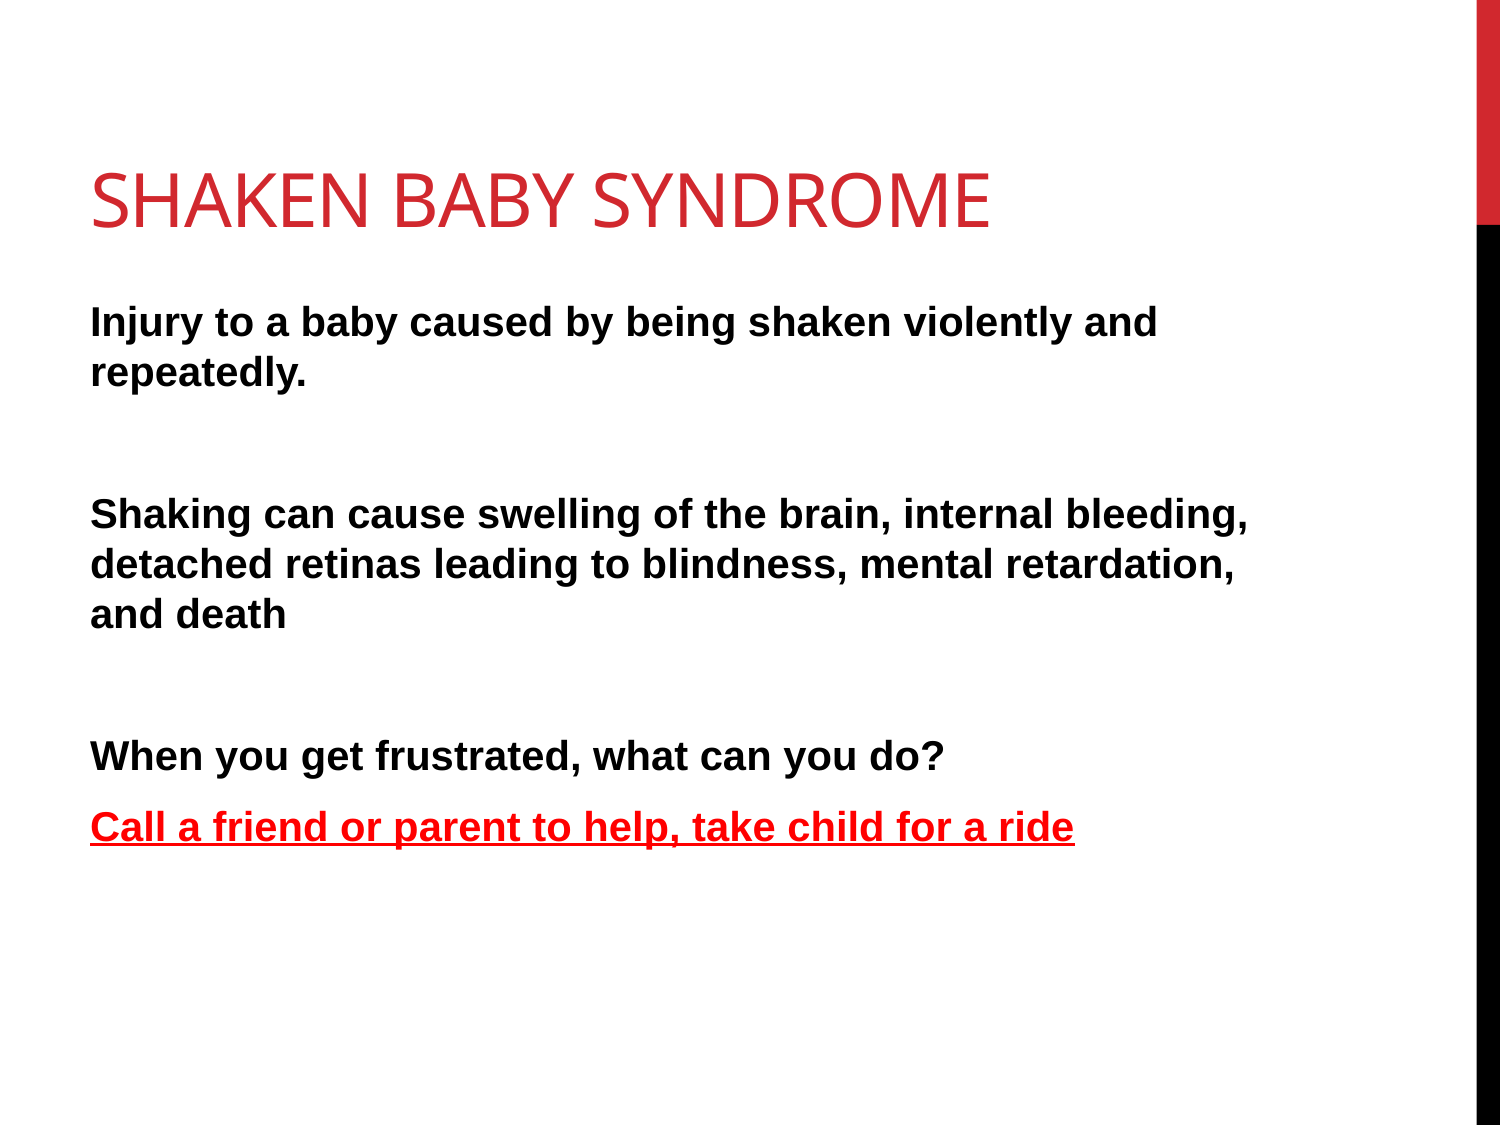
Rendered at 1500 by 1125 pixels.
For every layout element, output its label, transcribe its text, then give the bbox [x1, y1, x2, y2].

title Shaken baby syndrome [75, 25, 1025, 250]
list Injury to a baby caused by being shaken violently and repeatedly. Shaking can cause swelling of the brain, internal bleeding, detached retinas leading to blindness, mental retardation, and death When you get frustrated, what can you do? Call a friend or parent to help, take child for a ride [75, 287, 1325, 1005]
